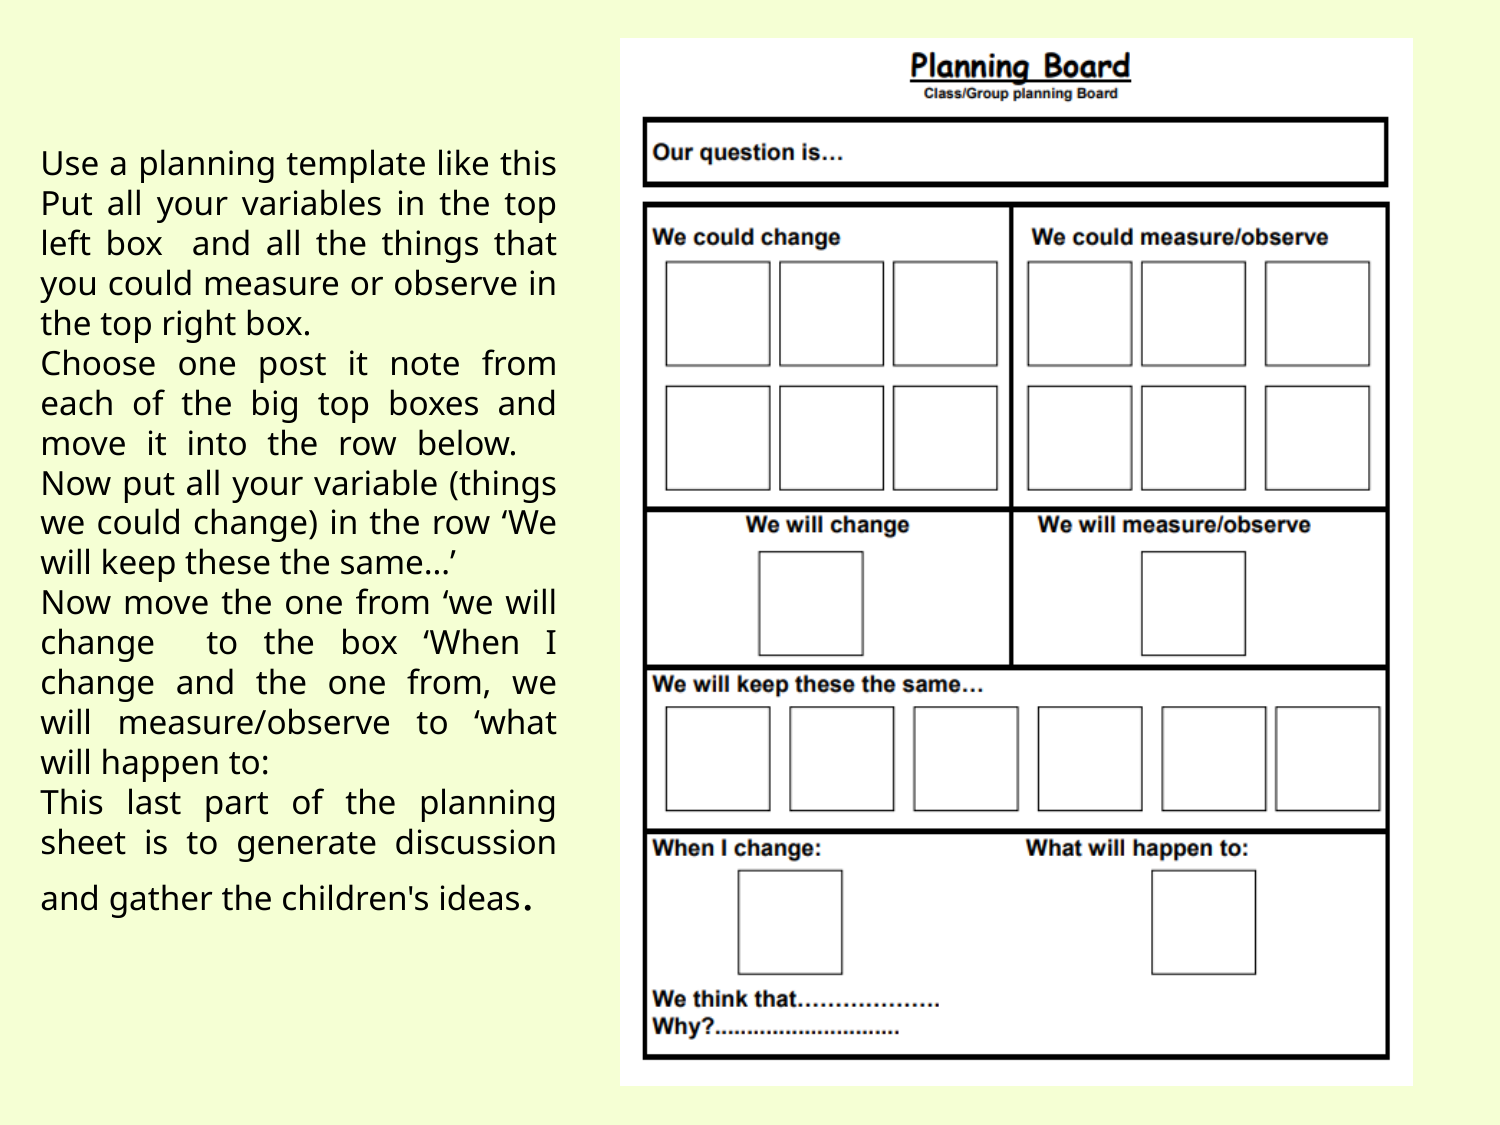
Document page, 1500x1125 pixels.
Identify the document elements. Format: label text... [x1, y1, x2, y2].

picture [619, 38, 1414, 1087]
text_box Use a planning template like this Put all your variables in the top left box and all the things that you could measure or observe in the top right box. Choose one post it note from each of the big top boxes and move it into the row below. Now put all your variable (things we could change) in the row ‘We will keep these the same…’ Now move the one from ‘we will change to the box ‘When I change and the one from, we will measure/observe to ‘what will happen to: This last part of the planning sheet is to generate discussion and gather the children's ideas. [25, 134, 573, 929]
